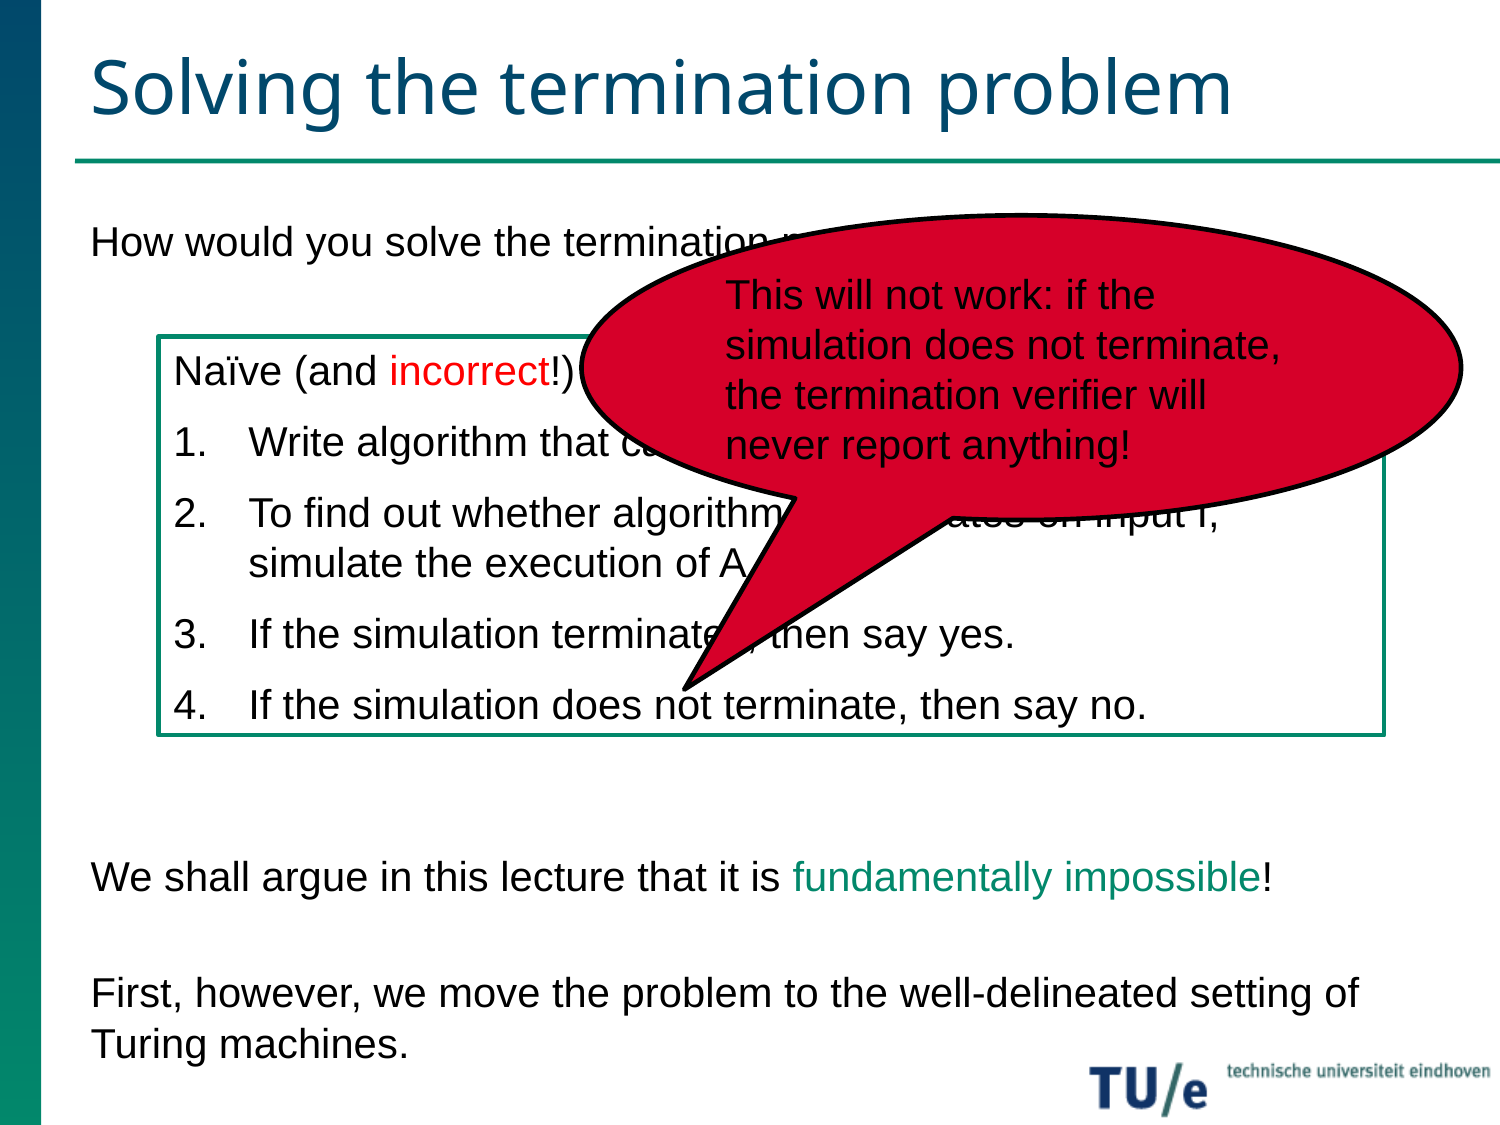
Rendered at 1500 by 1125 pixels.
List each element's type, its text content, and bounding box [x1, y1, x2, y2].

text_box Naïve (and incorrect!) idea for building a termination verifier: Write algorithm that can simulate any other algorithm. To find out whether algorithm A terminates on input I, simulate the execution of A on I. If the simulation terminates, then say yes. If the simulation does not terminate, then say no. [156, 334, 1386, 737]
title Solving the termination problem [74, 30, 1468, 138]
list How would you solve the termination problem? [74, 206, 1468, 290]
picture [1080, 1042, 1495, 1125]
text_box This will not work: if the simulation does not terminate, the termination verifier will never report anything! [581, 215, 1462, 690]
text_box We shall argue in this lecture that it is fundamentally impossible! First, however, we move the problem to the well-delineated setting of Turing machines. [75, 842, 1469, 1085]
